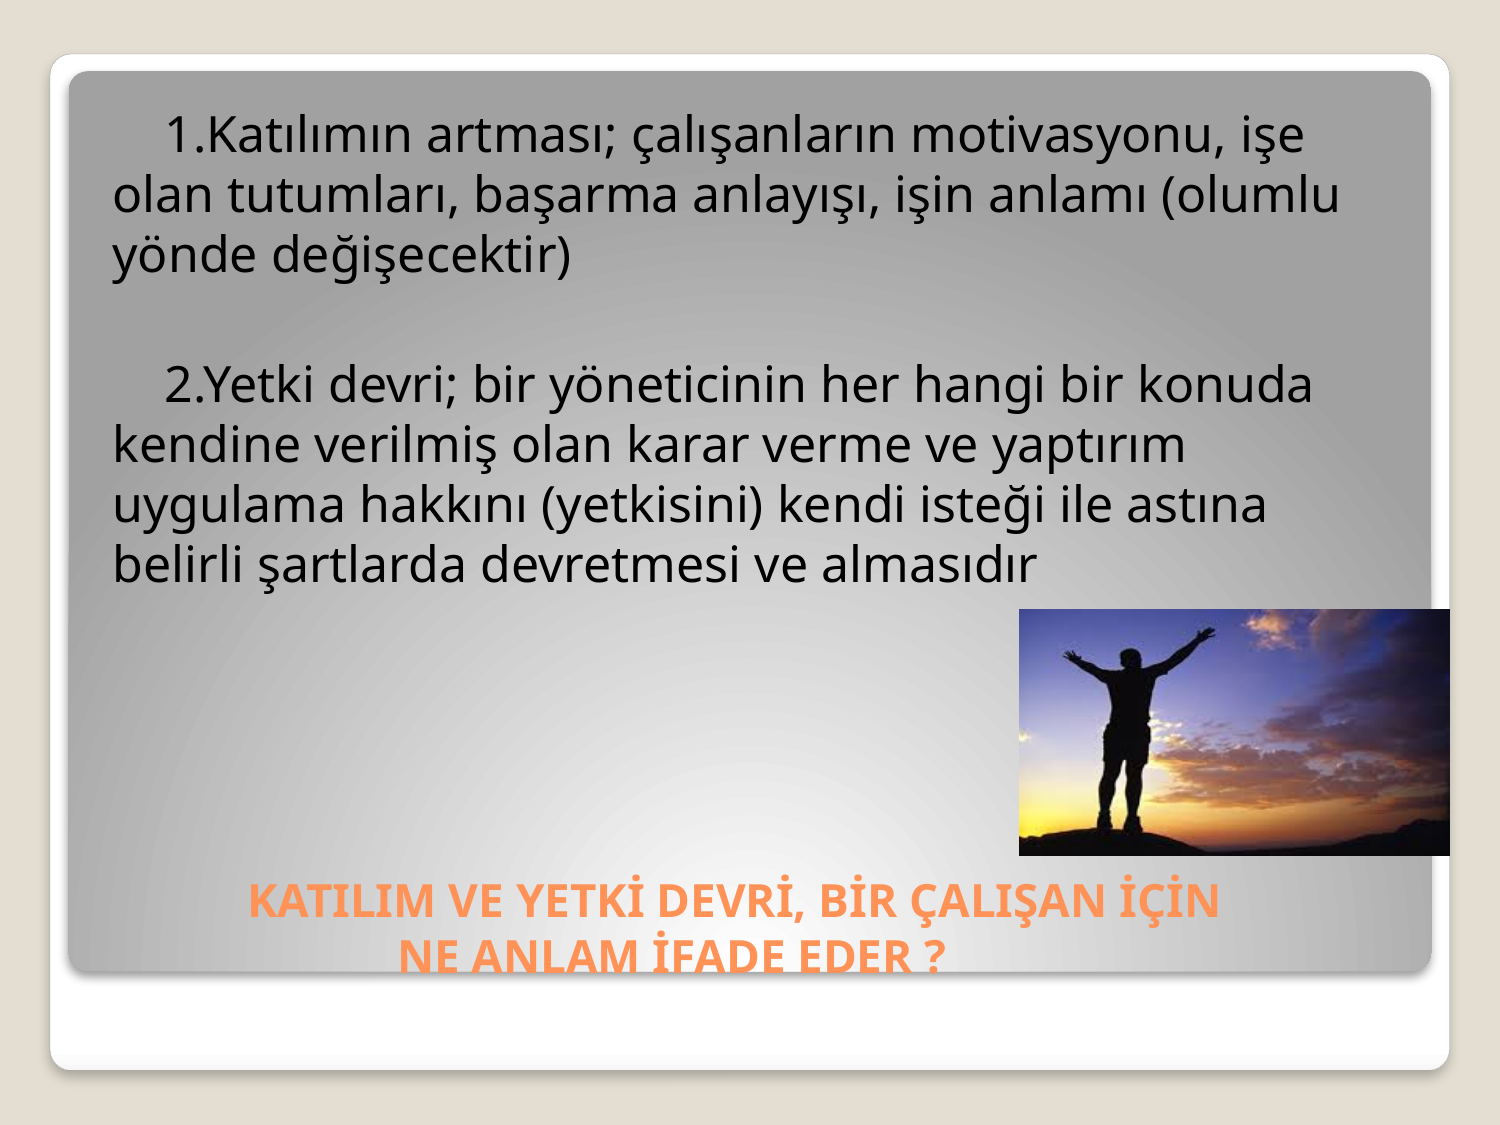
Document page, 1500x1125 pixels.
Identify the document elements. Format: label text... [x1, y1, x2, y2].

list 1.Katılımın artması; çalışanların motivasyonu, işe olan tutumları, başarma anlayışı, işin anlamı (olumlu yönde değişecektir) 2.Yetki devri; bir yöneticinin her hangi bir konuda kendine verilmiş olan karar verme ve yaptırım uygulama hakkını (yetkisini) kendi isteği ile astına belirli şartlarda devretmesi ve almasıdır [82, 86, 1425, 774]
picture [1019, 609, 1450, 856]
title KATILIM VE YETKİ DEVRİ, BİR ÇALIŞAN İÇİN NE ANLAM İFADE EDER ? [82, 817, 1425, 990]
